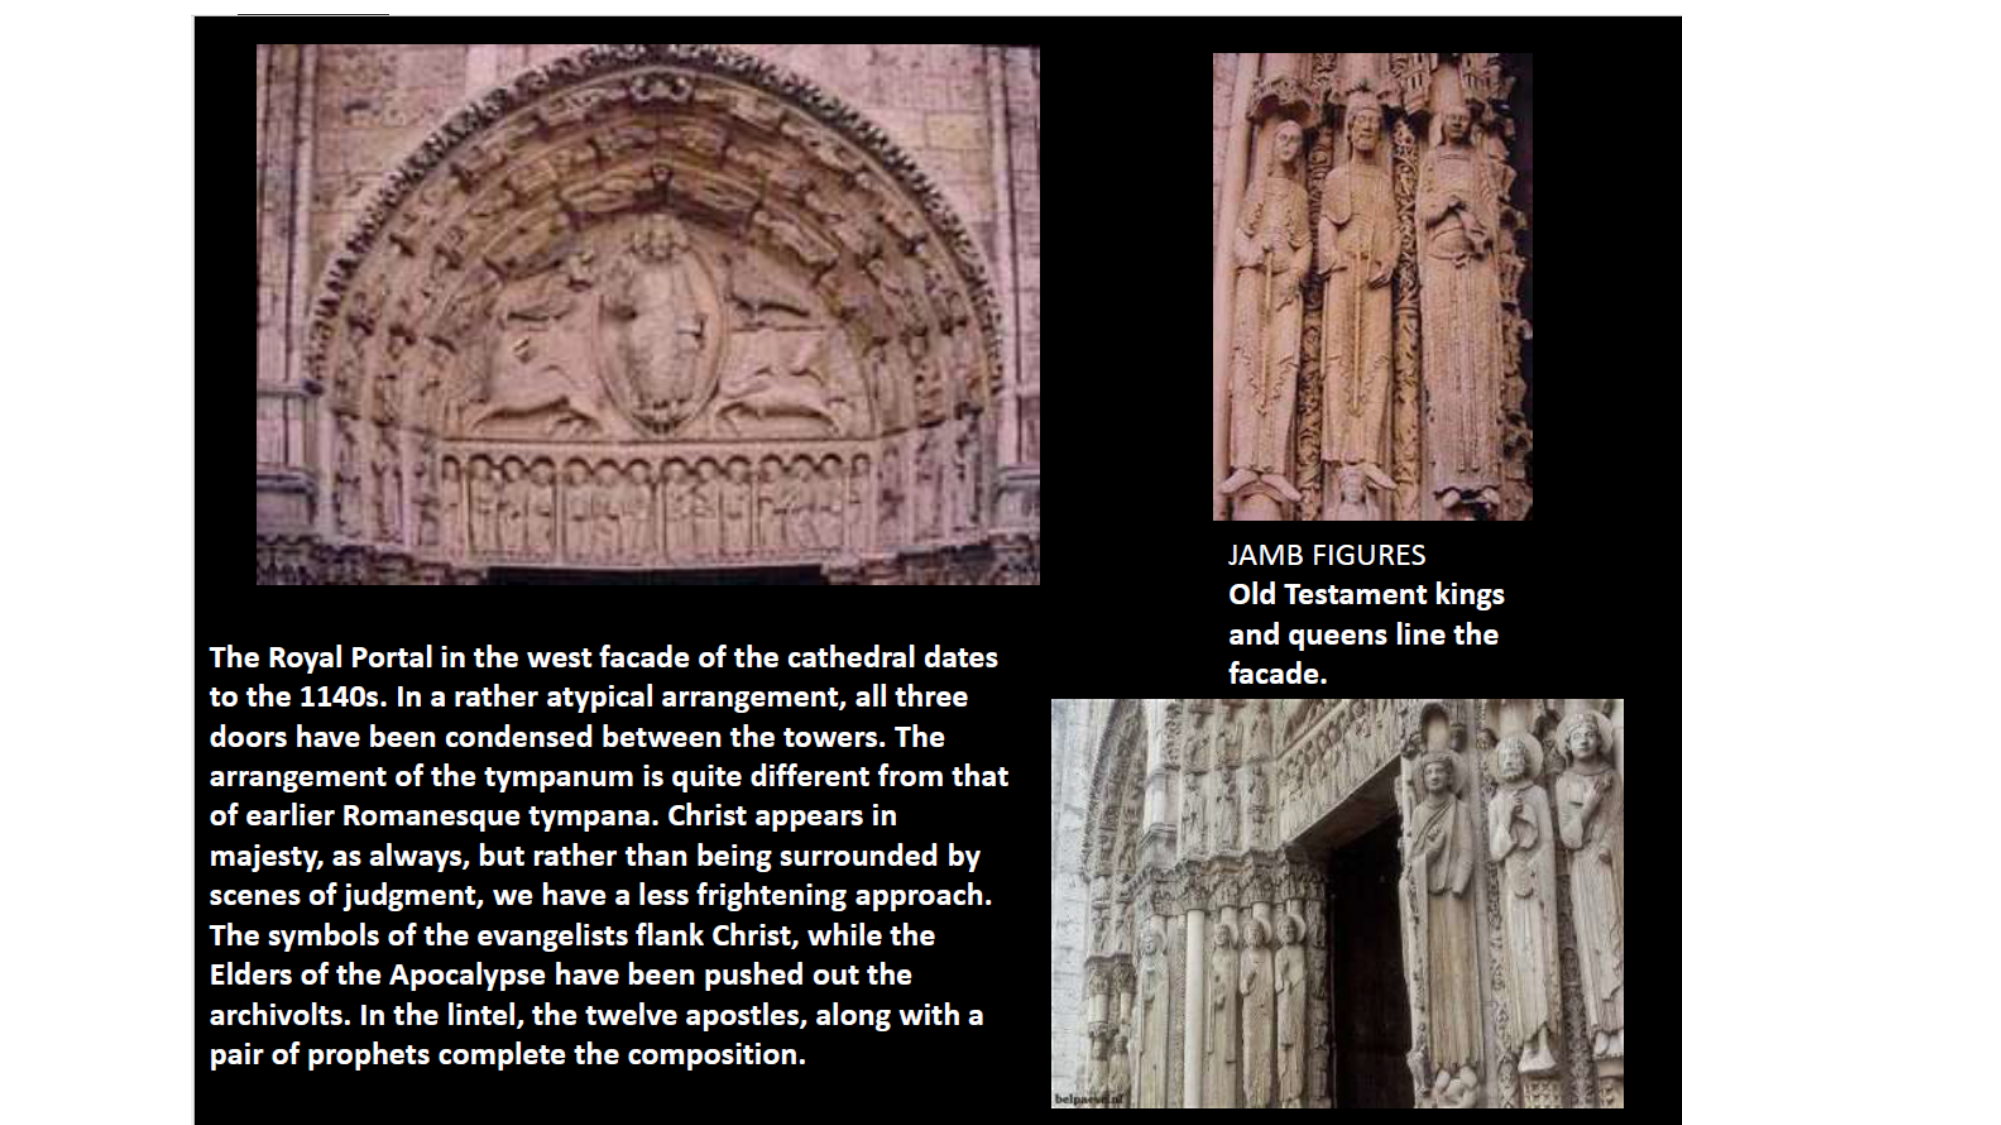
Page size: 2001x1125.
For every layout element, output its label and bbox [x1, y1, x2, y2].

picture [191, 14, 1682, 1125]
